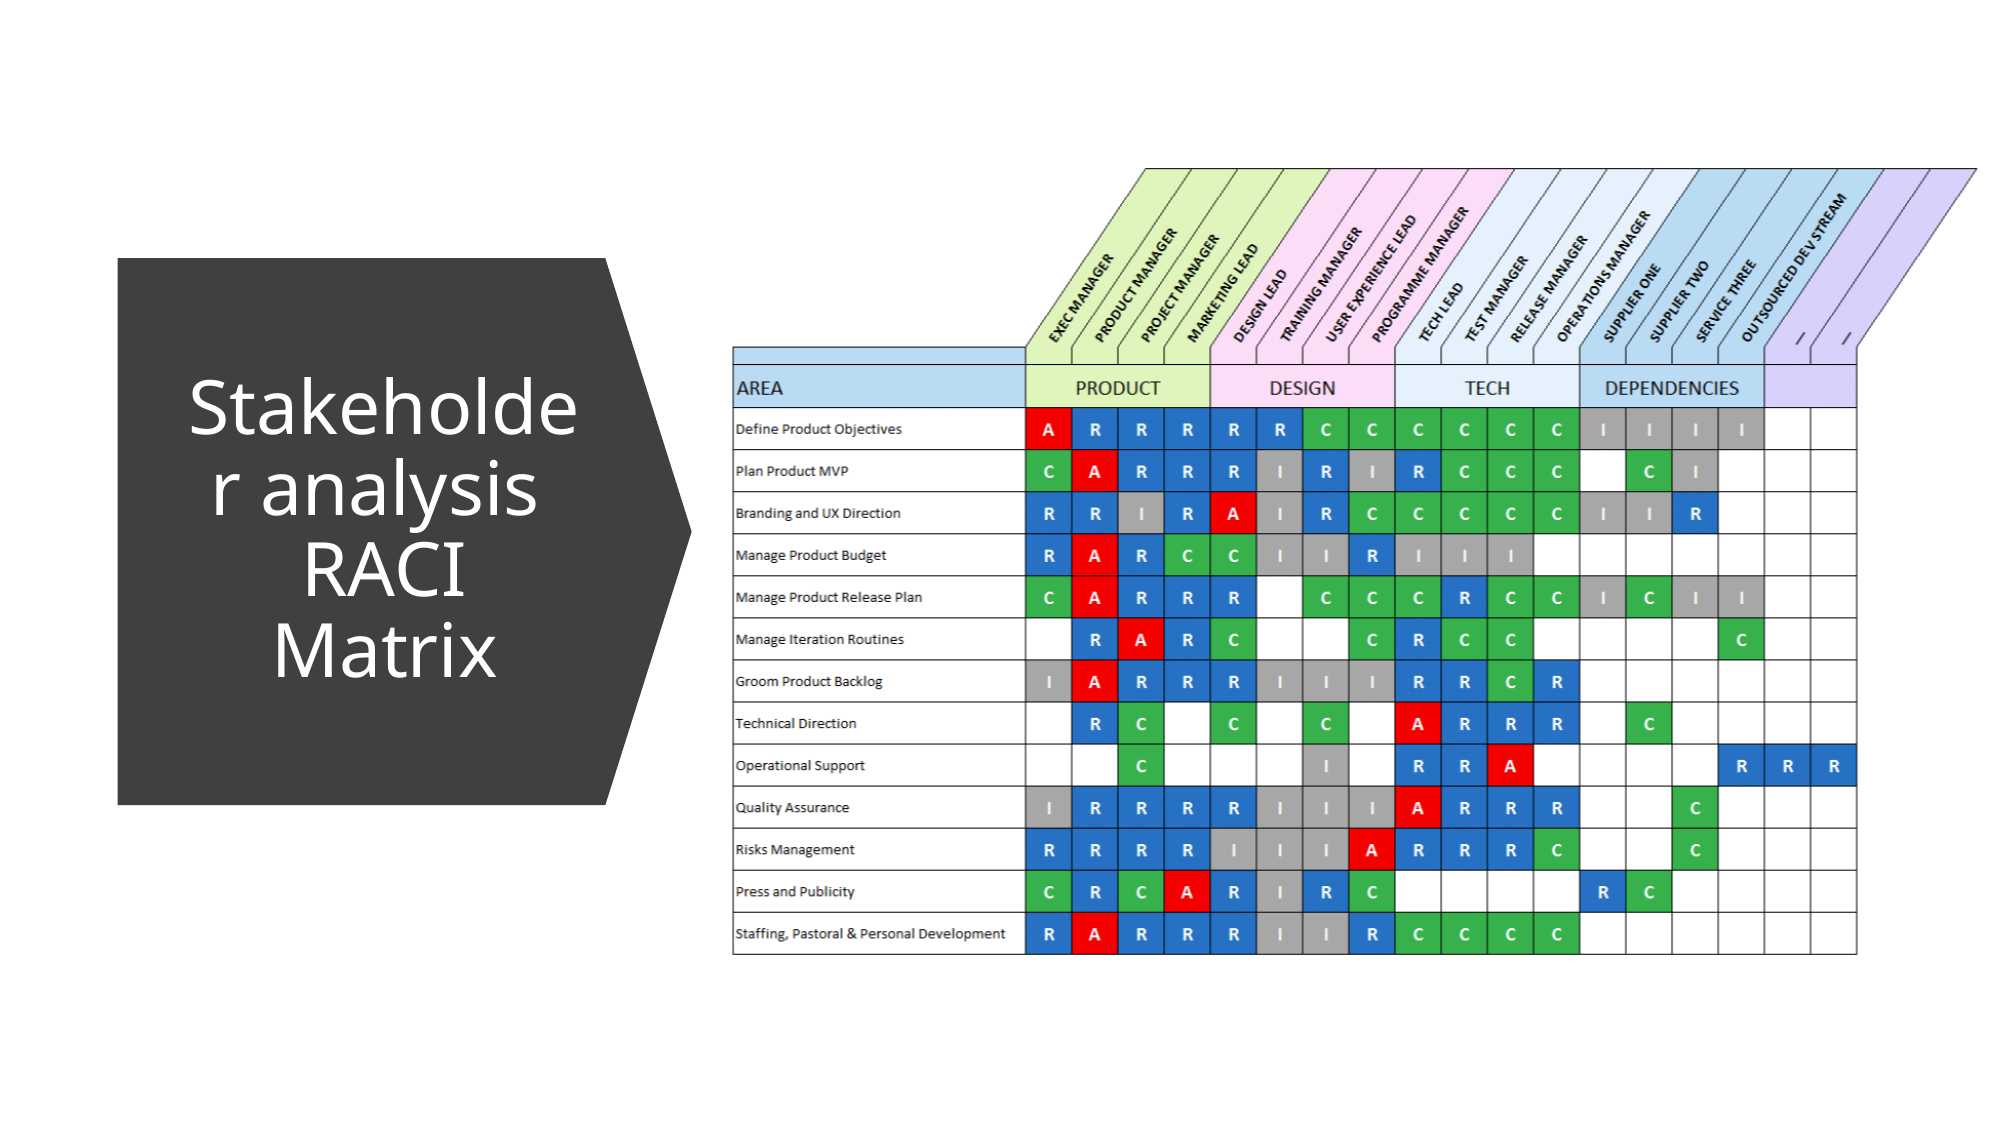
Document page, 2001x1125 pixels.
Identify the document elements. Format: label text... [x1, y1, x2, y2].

text_box [116, 257, 693, 807]
text_box Stakeholder analysis RACI Matrix [168, 322, 601, 741]
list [727, 163, 1985, 962]
